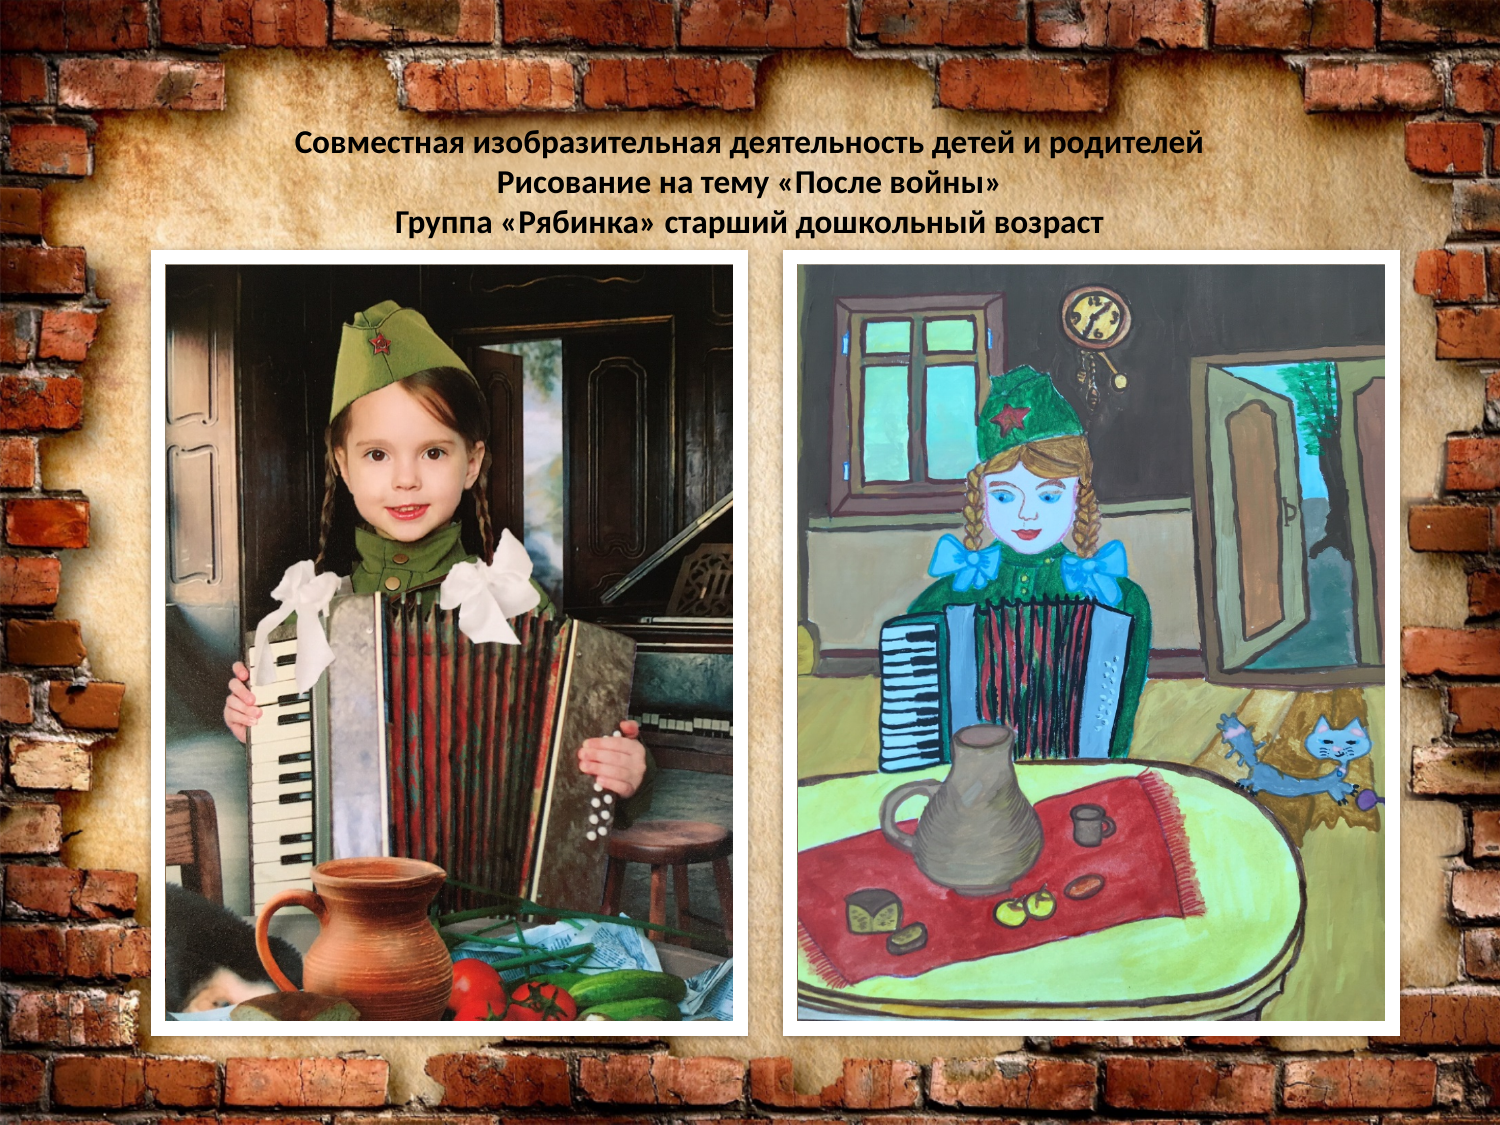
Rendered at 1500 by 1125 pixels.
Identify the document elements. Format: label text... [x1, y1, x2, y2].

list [712, 348, 1471, 938]
picture [0, 0, 1500, 1125]
title Совместная изобразительная деятельность детей и родителей Рисование на тему «После войны» Группа «Рябинка» старший дошкольный возраст [100, 102, 1400, 258]
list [70, 358, 828, 927]
